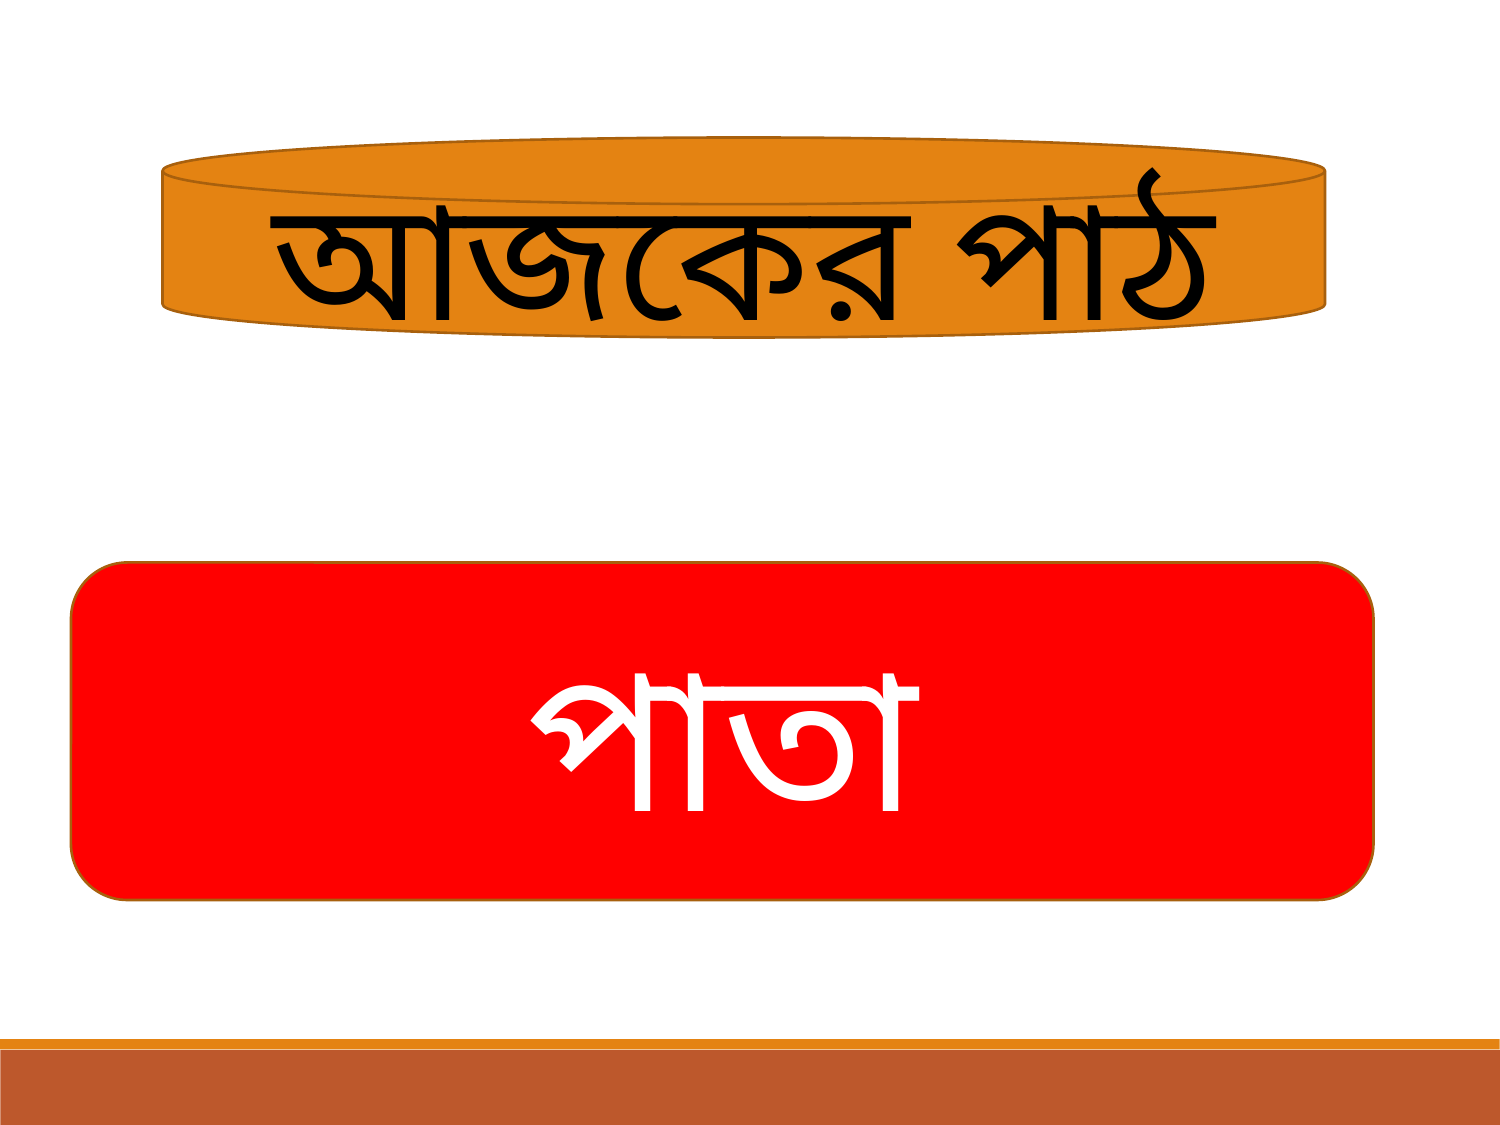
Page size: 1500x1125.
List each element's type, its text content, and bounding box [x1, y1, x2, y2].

text_box পাতা [69, 561, 1375, 902]
text_box আজকের পাঠ [161, 136, 1327, 339]
